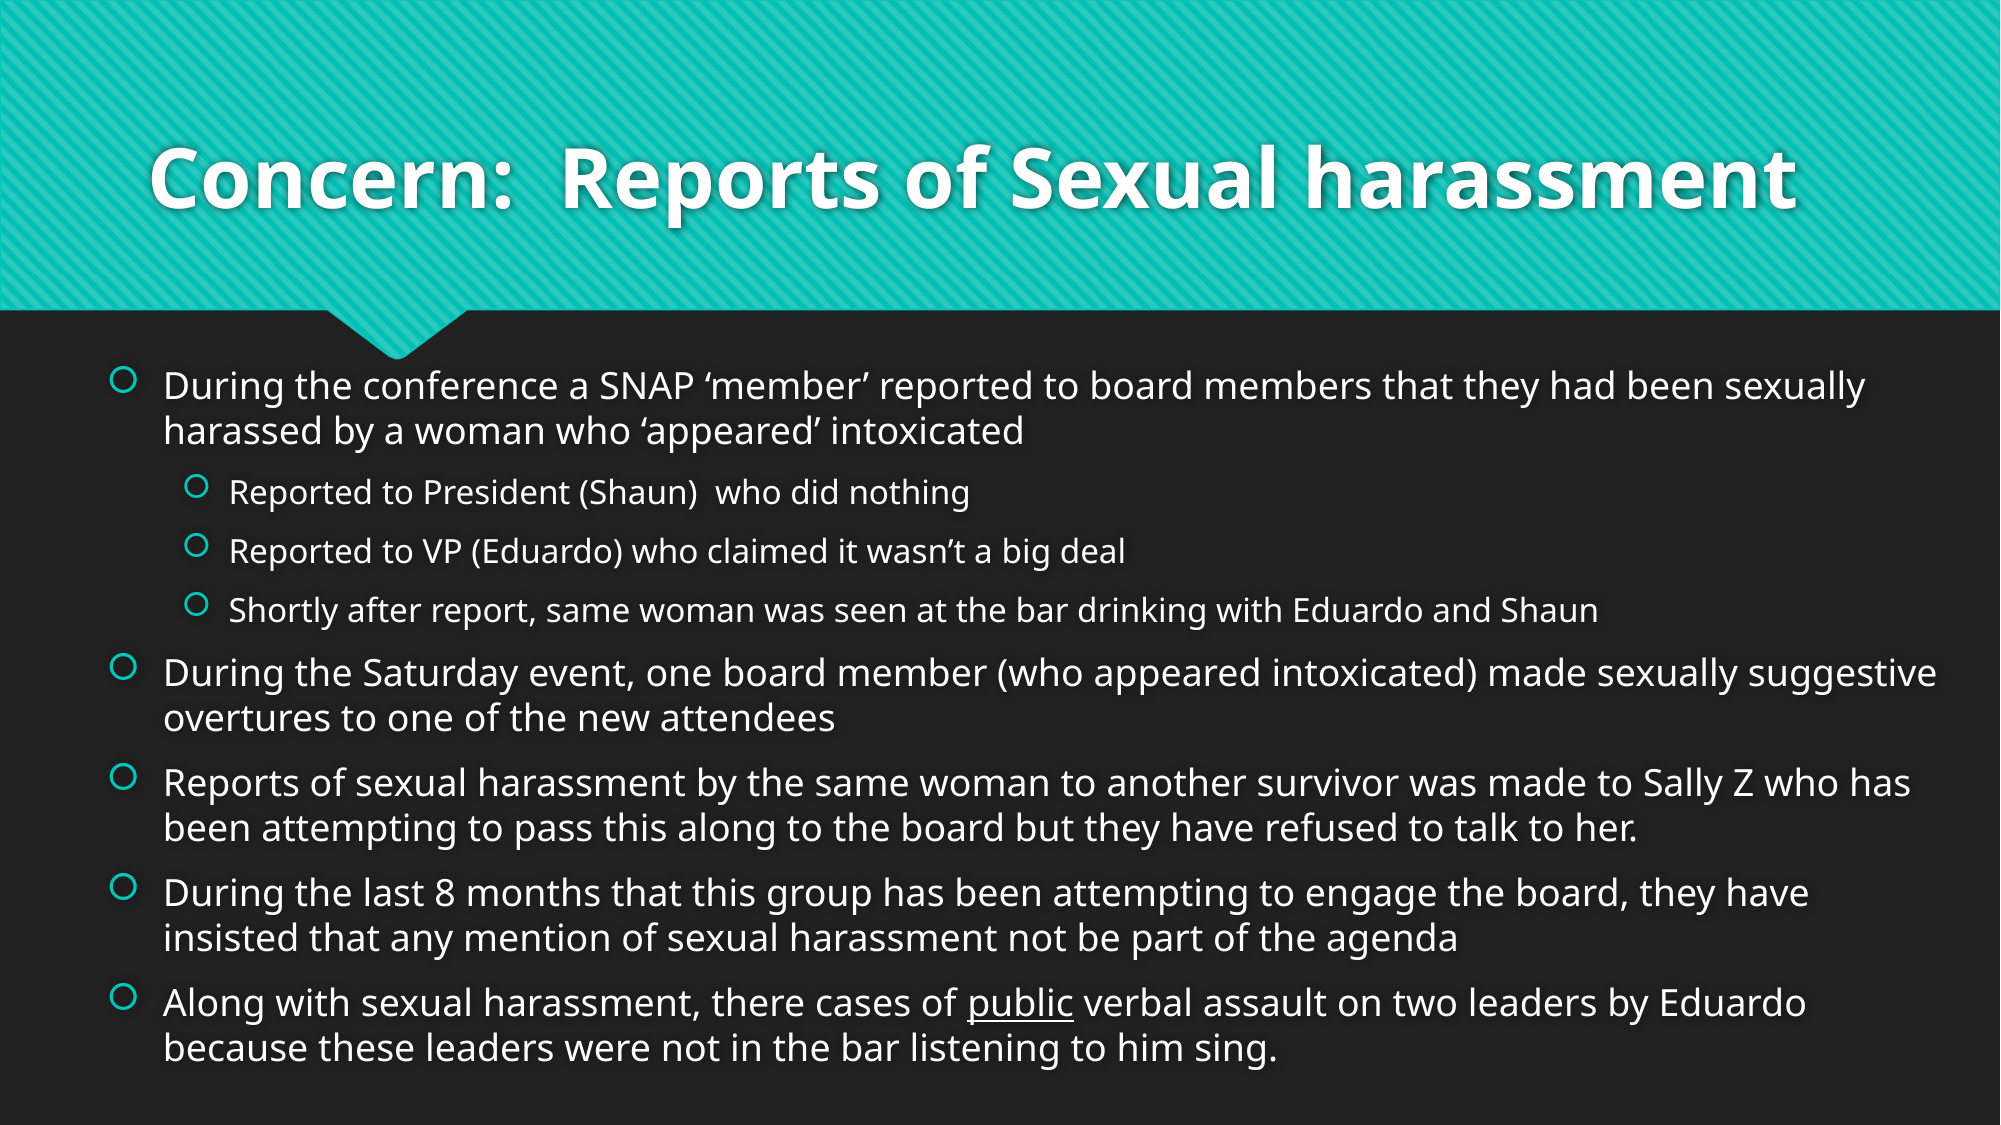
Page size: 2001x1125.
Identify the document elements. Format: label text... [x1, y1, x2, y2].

list During the conference a SNAP ‘member’ reported to board members that they had been sexually harassed by a woman who ‘appeared’ intoxicated Reported to President (Shaun) who did nothing Reported to VP (Eduardo) who claimed it wasn’t a big deal Shortly after report, same woman was seen at the bar drinking with Eduardo and Shaun During the Saturday event, one board member (who appeared intoxicated) made sexually suggestive overtures to one of the new attendees Reports of sexual harassment by the same woman to another survivor was made to Sally Z who has been attempting to pass this along to the board but they have refused to talk to her. During the last 8 months that this group has been attempting to engage the board, they have insisted that any mention of sexual harassment not be part of the agenda Along with sexual harassment, there cases of public verbal assault on two leaders by Eduardo because these leaders were not in the bar listening to him sing. [91, 354, 1956, 1125]
title Concern: Reports of Sexual harassment [132, 73, 1868, 233]
